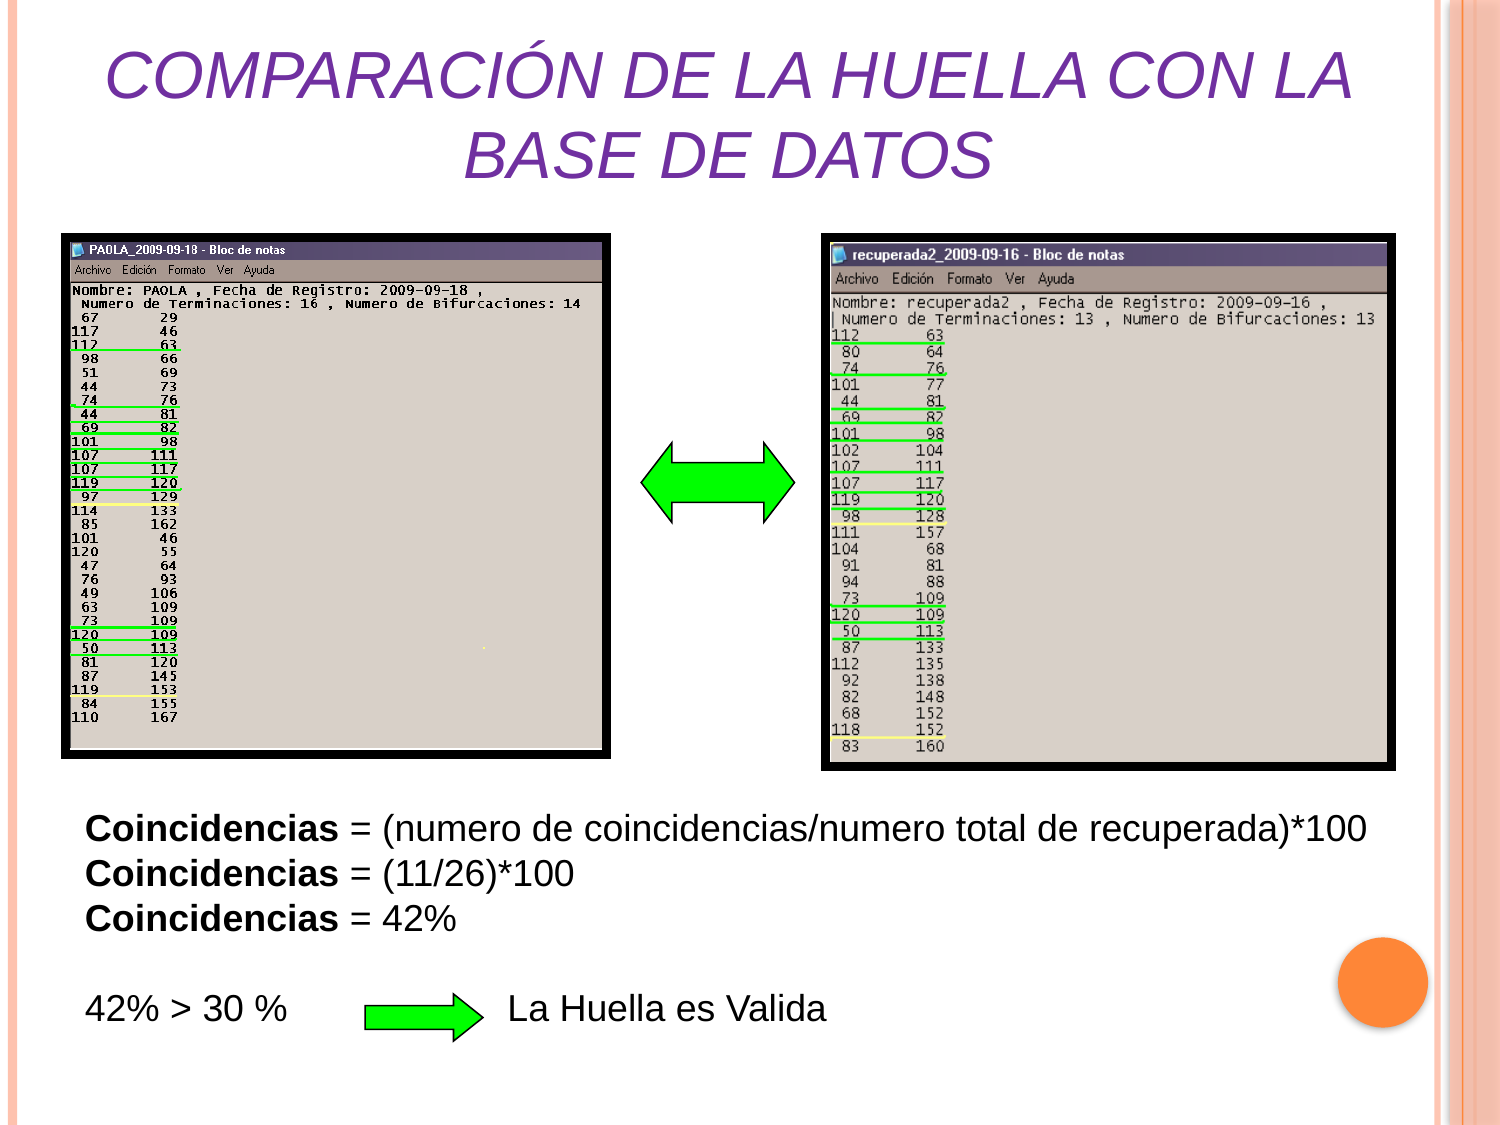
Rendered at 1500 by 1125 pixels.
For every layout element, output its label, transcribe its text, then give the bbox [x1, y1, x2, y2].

picture [829, 241, 1388, 763]
text_box [365, 993, 484, 1042]
title COMPARACIÓN DE LA HUELLA CON LA BASE DE DATOS [82, 31, 1376, 279]
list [69, 241, 603, 751]
text_box [641, 442, 795, 523]
text_box Coincidencias = (numero de coincidencias/numero total de recuperada)*100 Coincidencias = (11/26)*100 Coincidencias = 42% 42% > 30 % La Huella es Valida [70, 796, 1400, 1037]
